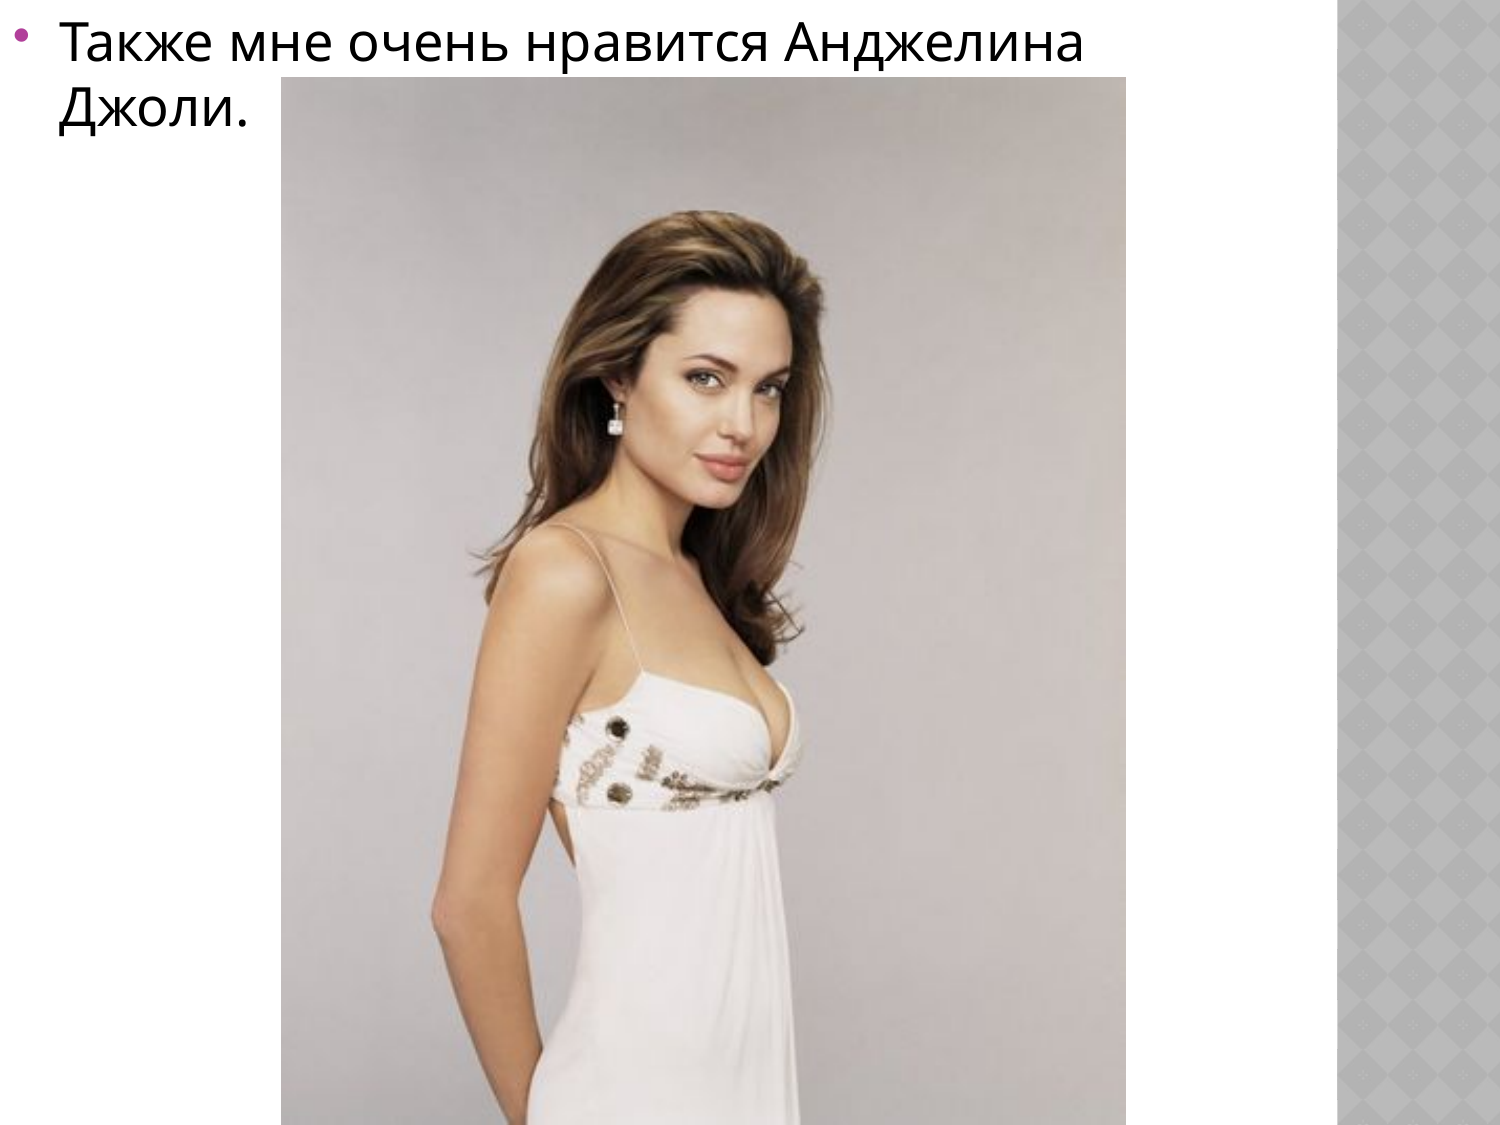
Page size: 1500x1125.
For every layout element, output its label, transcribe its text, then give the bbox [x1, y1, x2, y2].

picture [280, 76, 1127, 1125]
list Также мне очень нравится Анджелина Джоли. [0, 0, 1188, 795]
